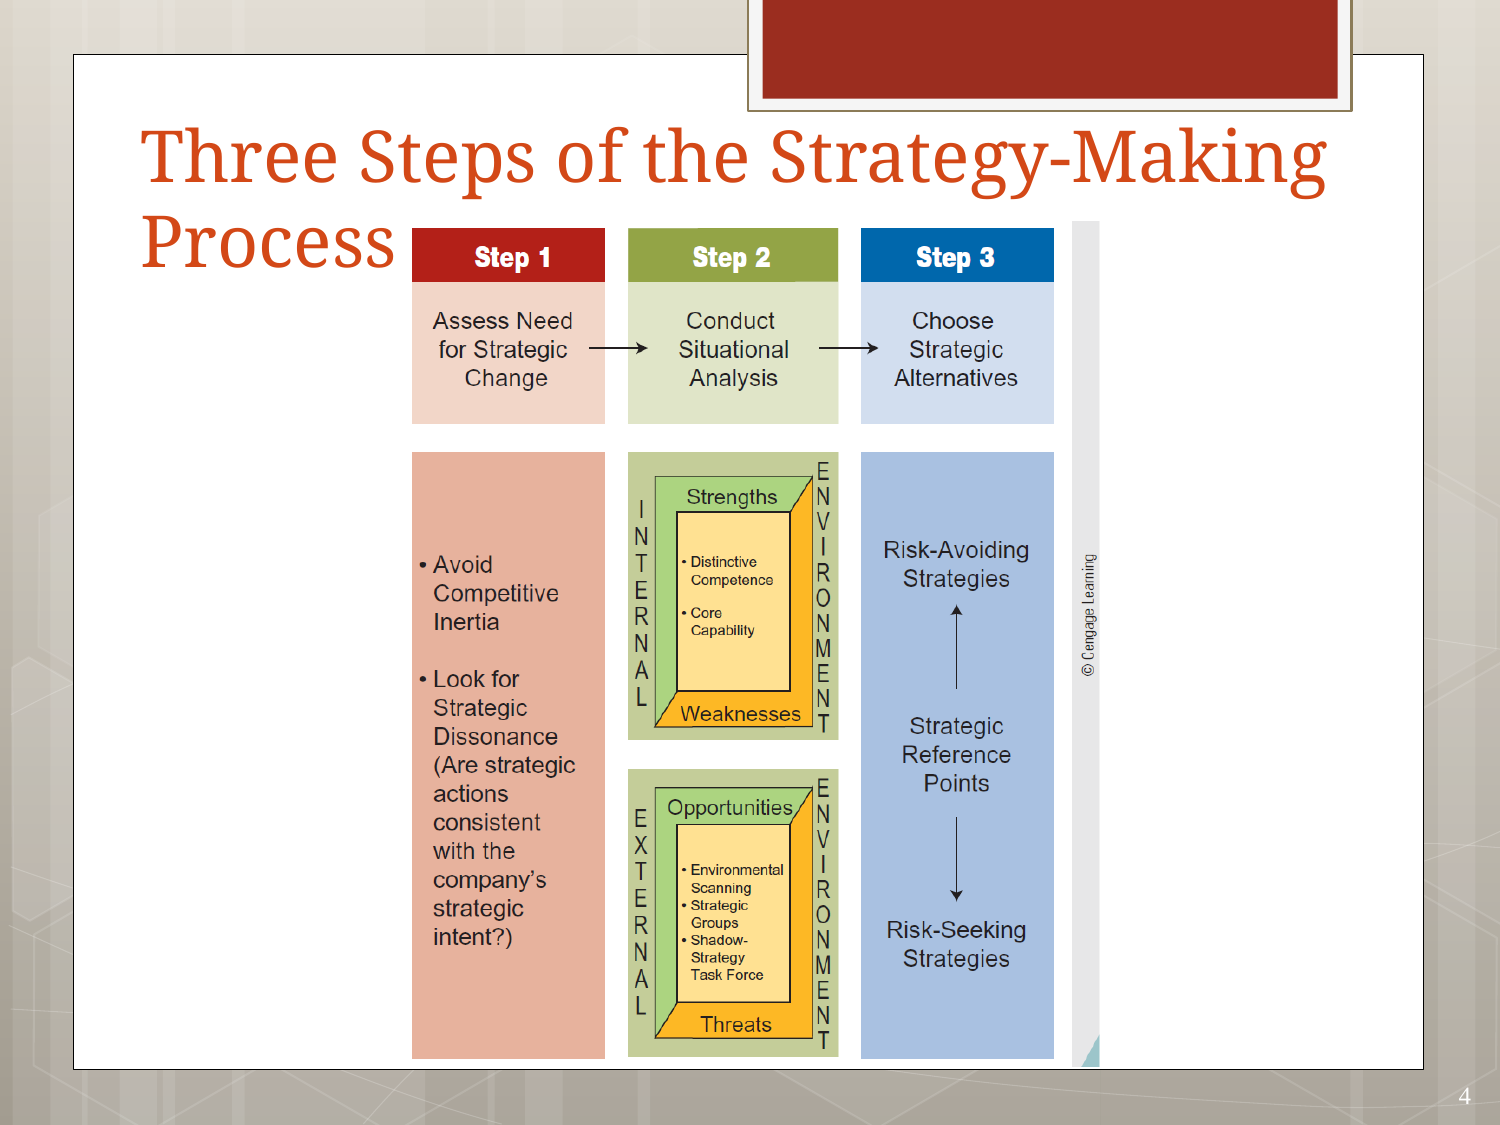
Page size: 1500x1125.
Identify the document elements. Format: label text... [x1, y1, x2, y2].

text_box [0, 0, 875, 75]
slide_number 4 [1267, 1065, 1487, 1125]
picture [400, 221, 1100, 1067]
title Three Steps of the Strategy-Making Process [125, 102, 1377, 291]
